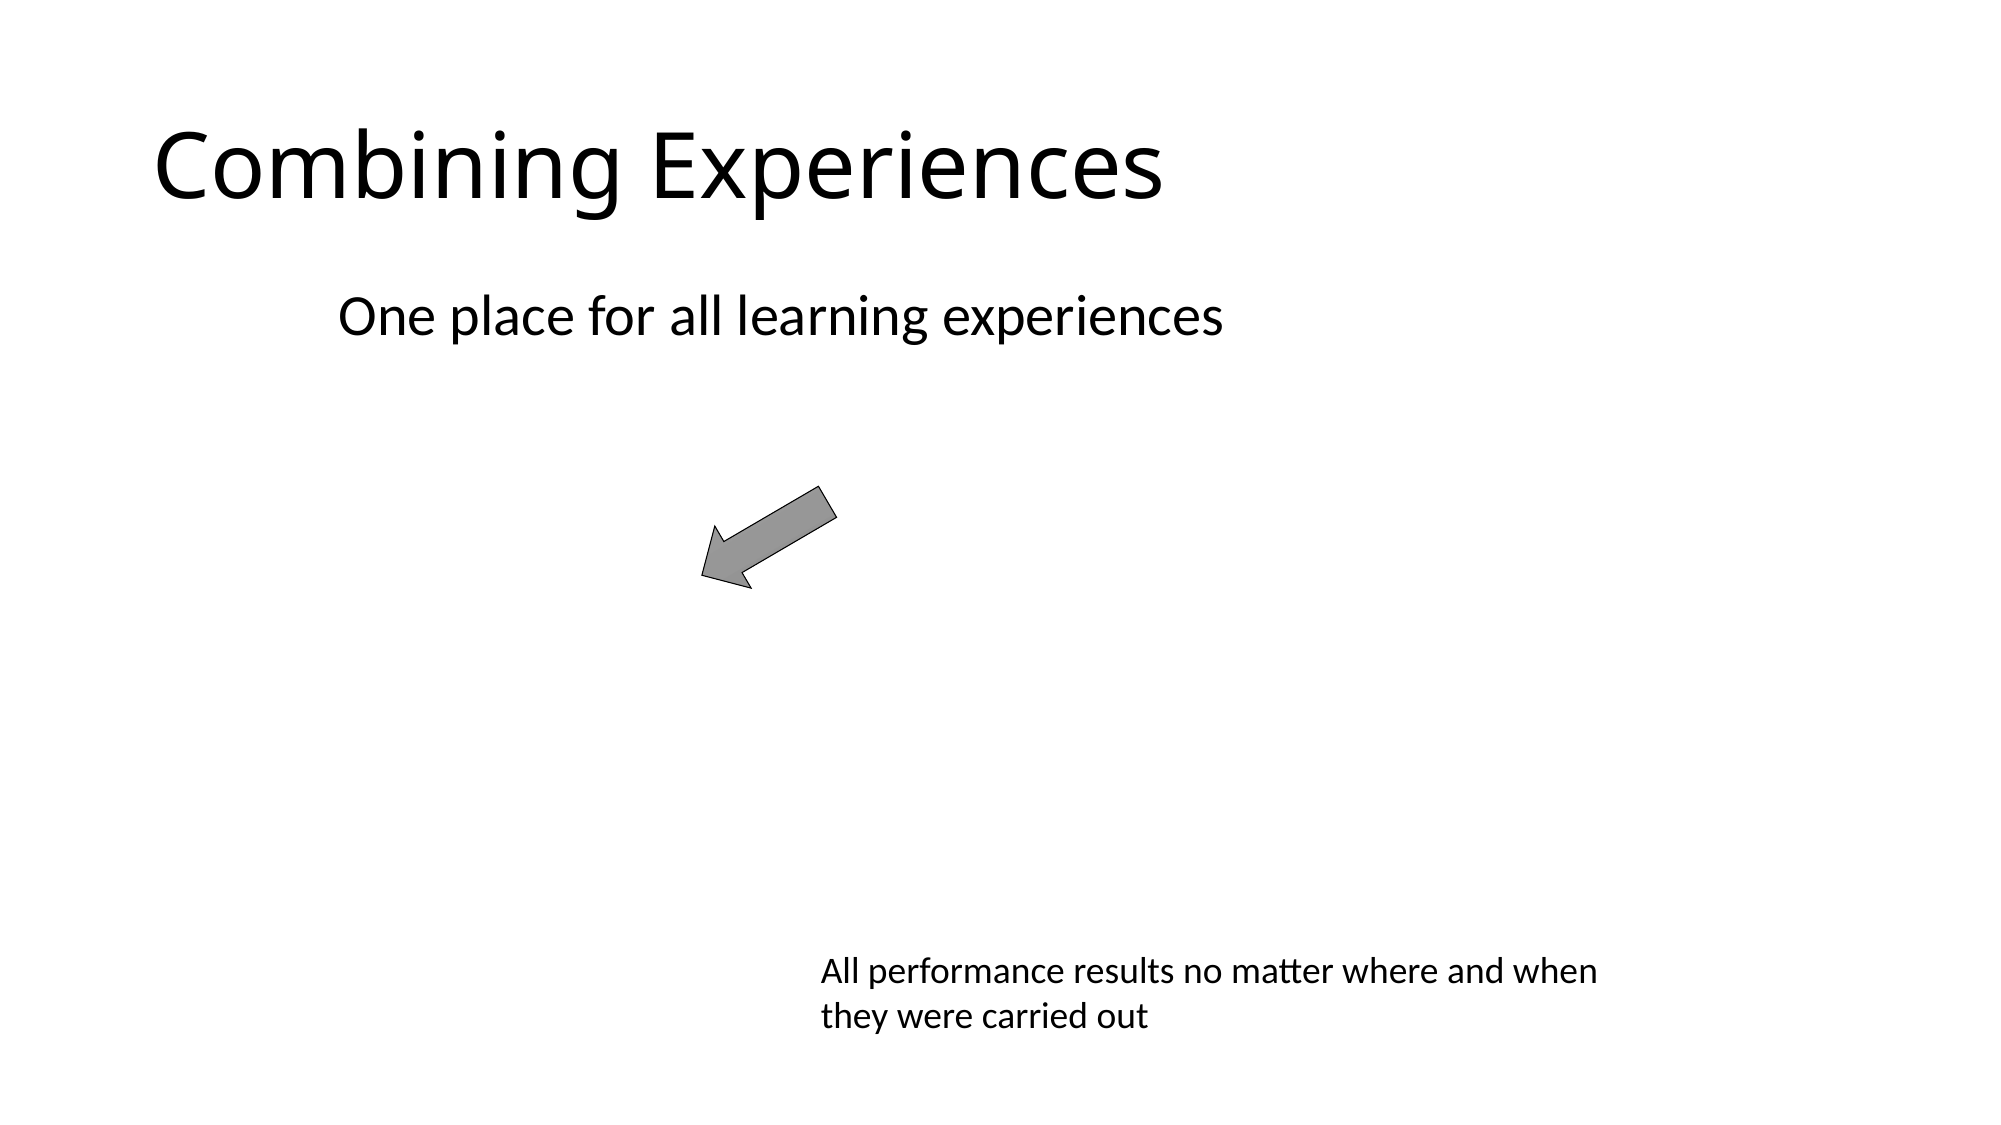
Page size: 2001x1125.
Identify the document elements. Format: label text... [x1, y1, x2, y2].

list One place for all learning experiences [323, 277, 1686, 1020]
picture [427, 413, 727, 1018]
text_box All performance results no matter where and when they were carried out [806, 938, 1623, 1044]
text_box [727, 495, 801, 589]
title Combining Experiences [137, 59, 1863, 278]
picture [801, 376, 1650, 908]
